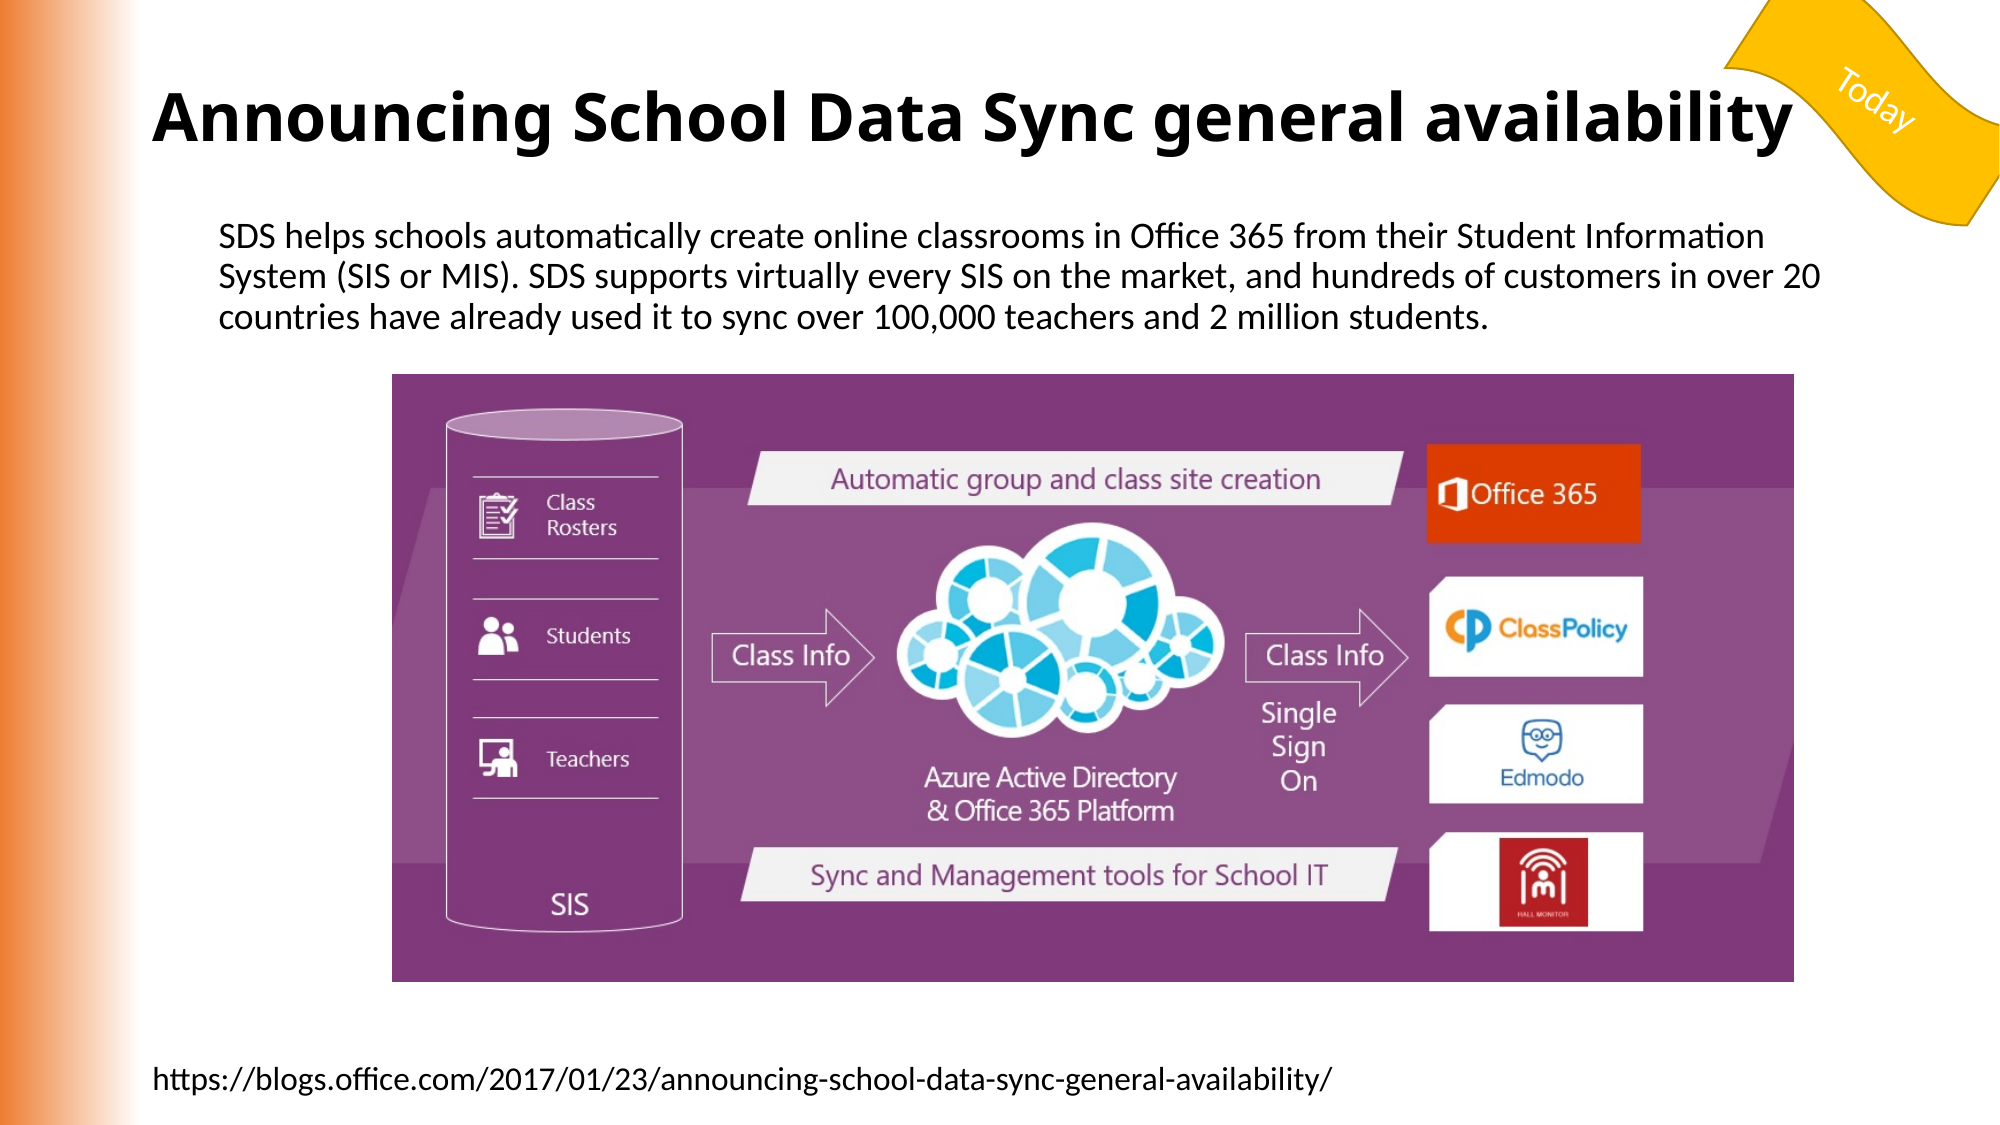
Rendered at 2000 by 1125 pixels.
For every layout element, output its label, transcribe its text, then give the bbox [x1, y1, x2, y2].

list https://blogs.office.com/2017/01/23/announcing-school-data-sync-general-availability/ [137, 1054, 1975, 1116]
picture [392, 374, 1794, 982]
title Announcing School Data Sync general availability [137, 59, 1862, 181]
list SDS helps schools automatically create online classrooms in Office 365 from their Student Information System (SIS or MIS). SDS supports virtually every SIS on the market, and hundreds of customers in over 20 countries have already used it to sync over 100,000 teachers and 2 million students. [203, 208, 1863, 483]
text_box Today [1723, 0, 2000, 227]
